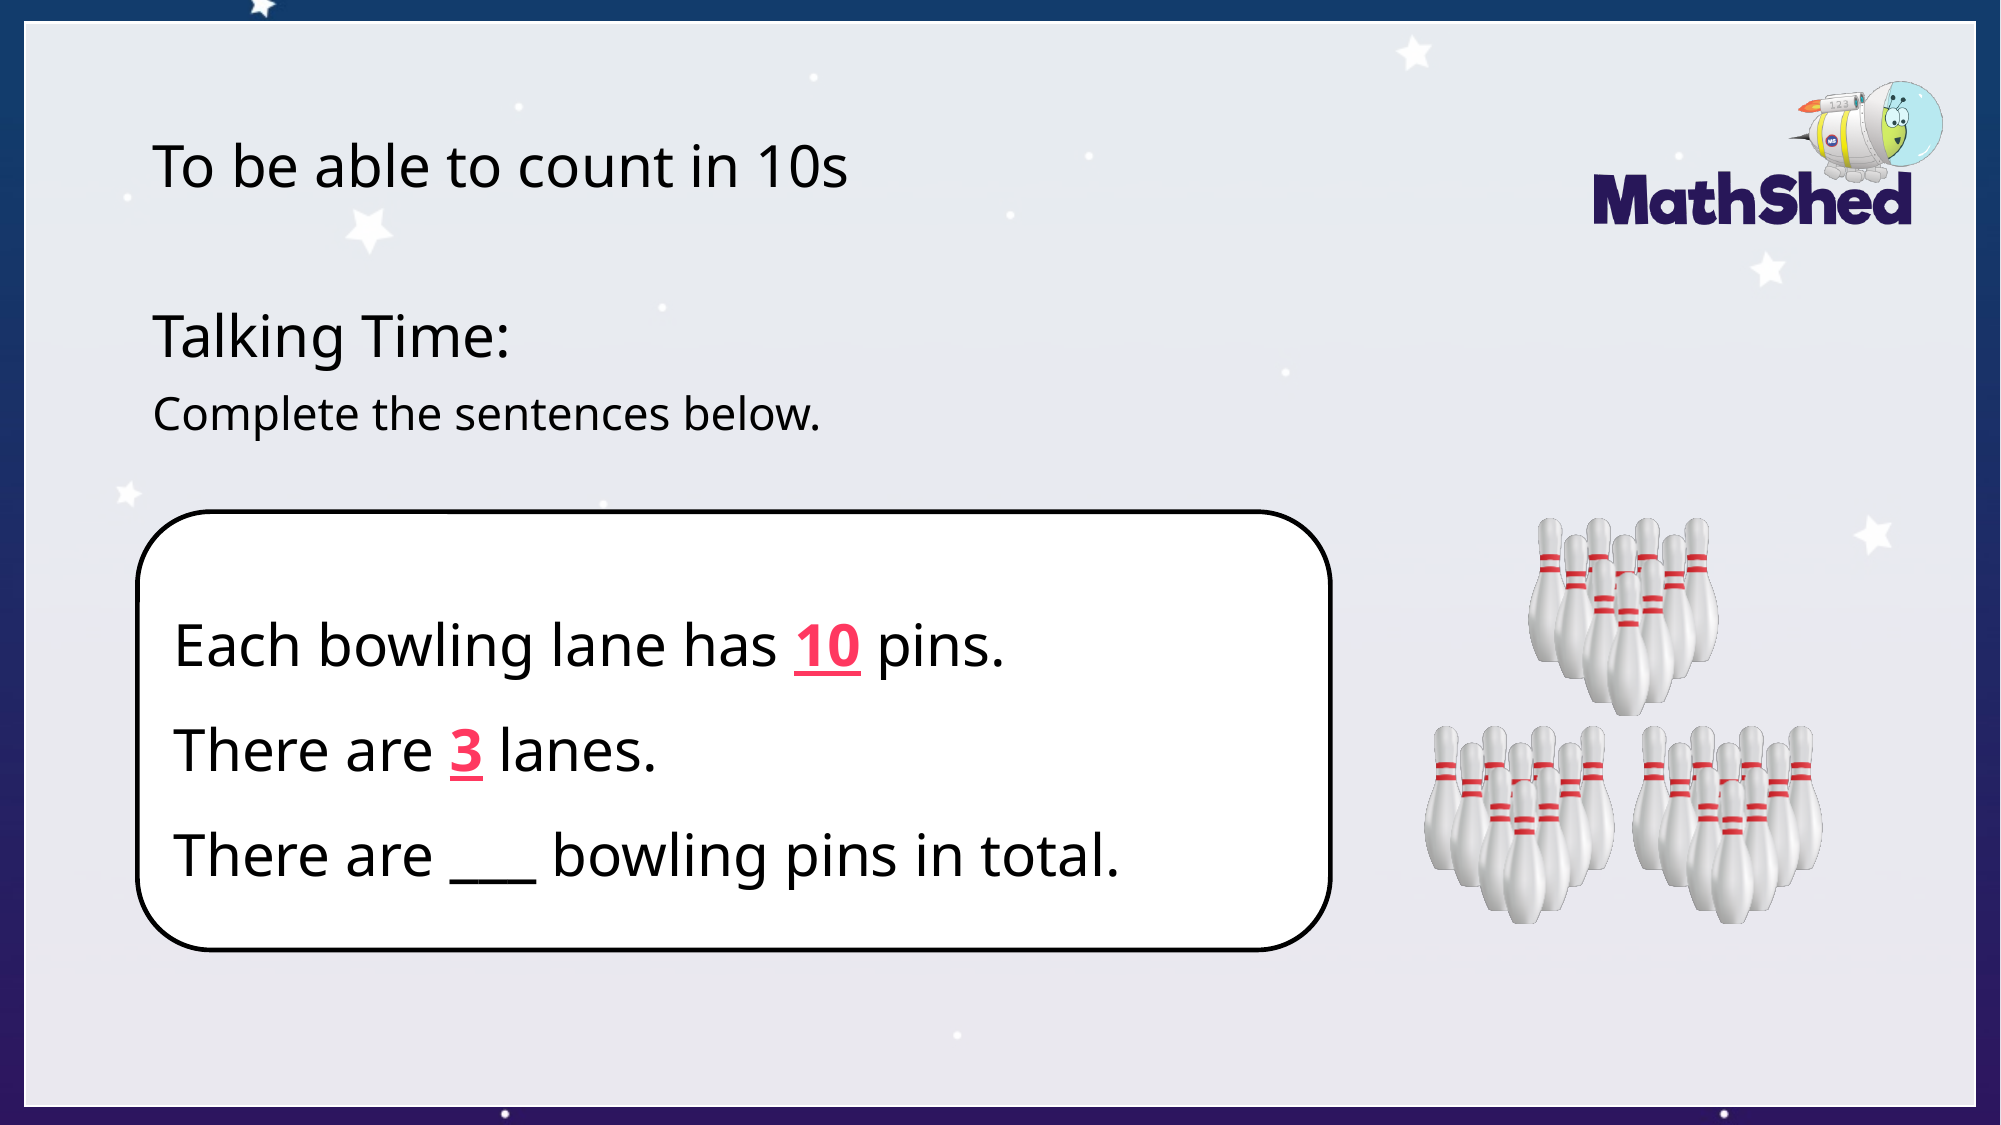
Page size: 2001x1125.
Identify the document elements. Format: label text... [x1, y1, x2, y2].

title To be able to count in 10s [137, 59, 1624, 278]
picture [0, 0, 2001, 1125]
text_box Each bowling lane has 10 pins. There are 3 lanes. There are ___ bowling pins in total. [136, 510, 1332, 951]
list Talking Time: Complete the sentences below. [137, 299, 1863, 1014]
